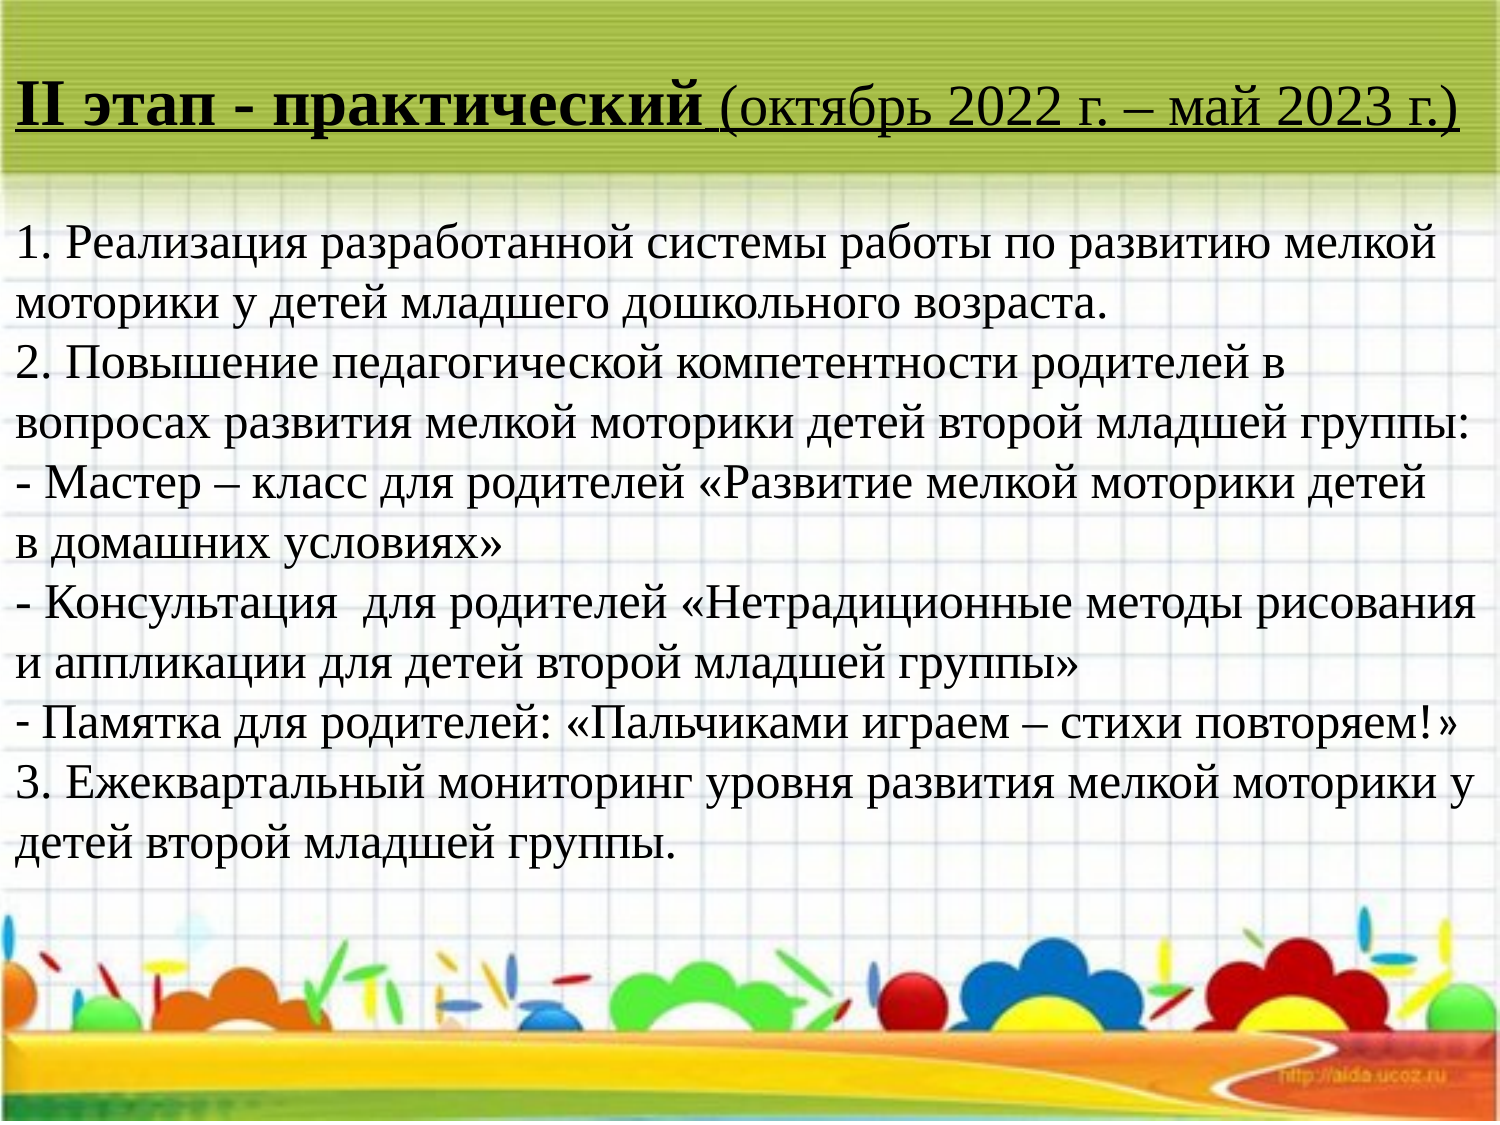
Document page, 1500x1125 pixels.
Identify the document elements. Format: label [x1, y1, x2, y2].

list [0, 0, 1500, 1122]
